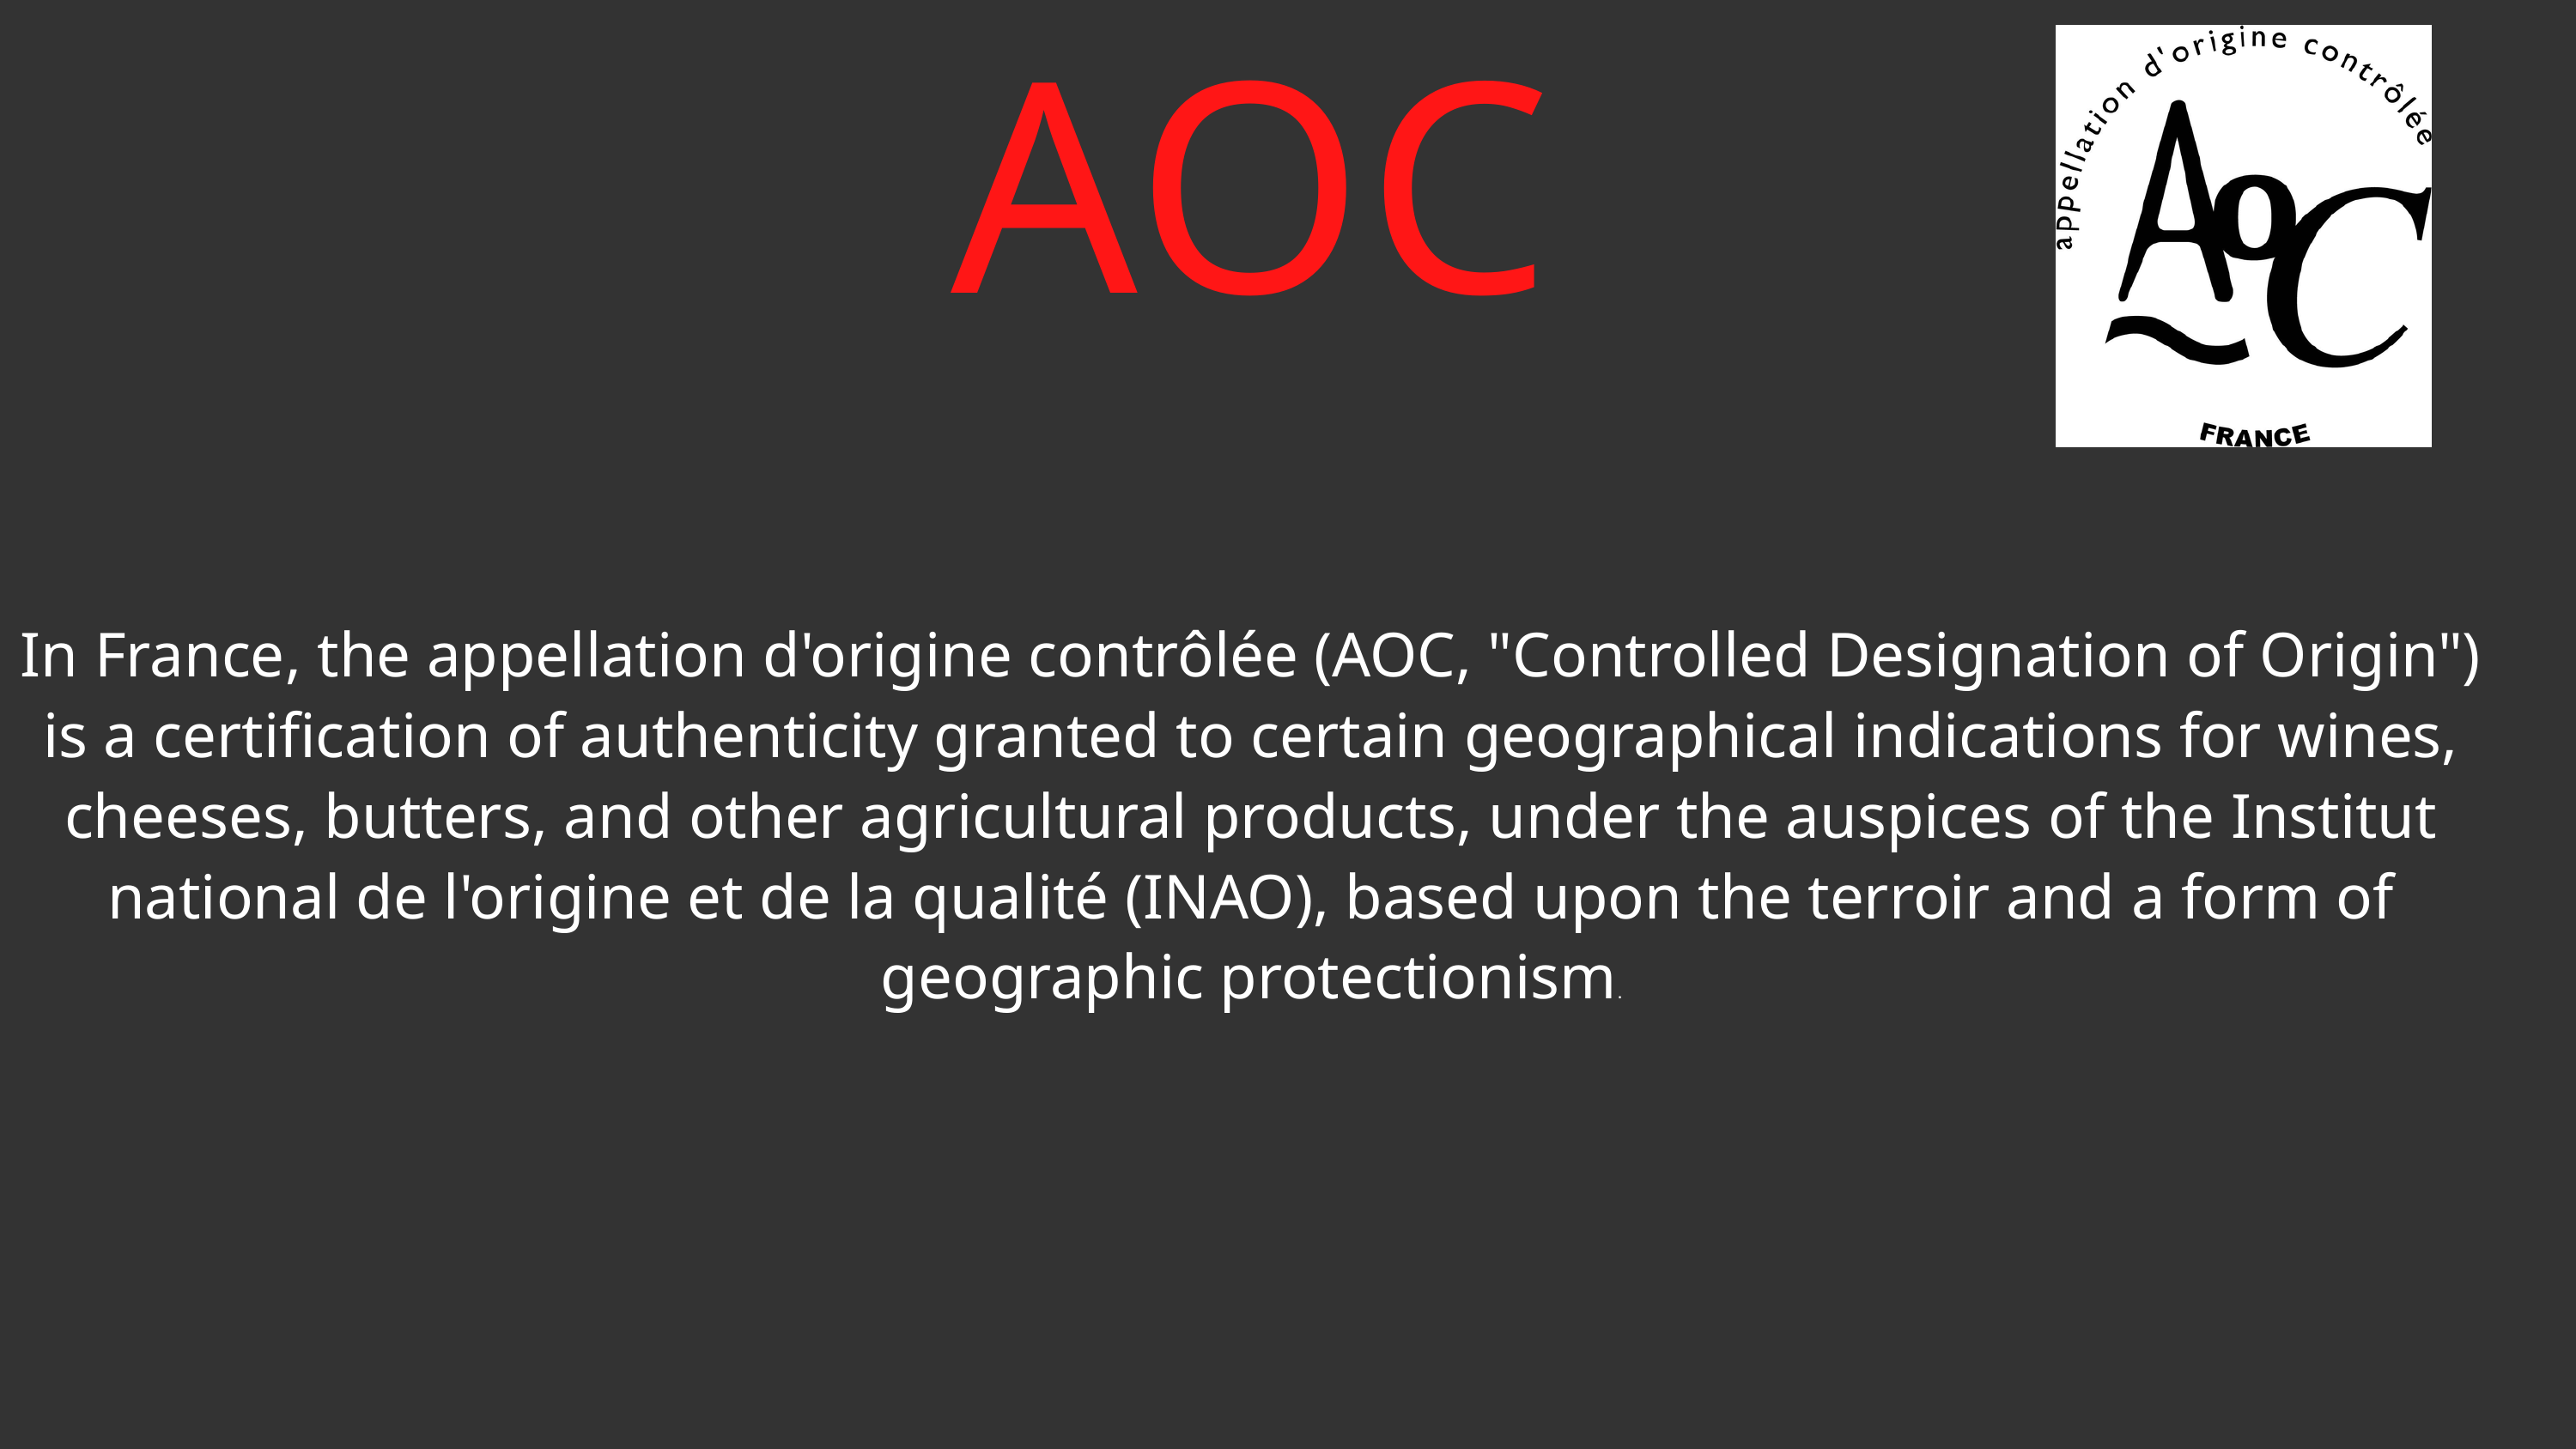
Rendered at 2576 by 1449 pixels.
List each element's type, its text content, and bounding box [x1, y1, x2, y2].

text_box In France, the appellation d'origine contrôlée (AOC, "Controlled Designation of Origin") is a certification of authenticity granted to certain geographical indications for wines, cheeses, butters, and other agricultural products, under the auspices of the Institut national de l'origine et de la qualité (INAO), based upon the terroir and a form of geographic protectionism. [4, 609, 2499, 1011]
text_box AOC [657, 73, 1846, 352]
picture [2055, 25, 2432, 447]
